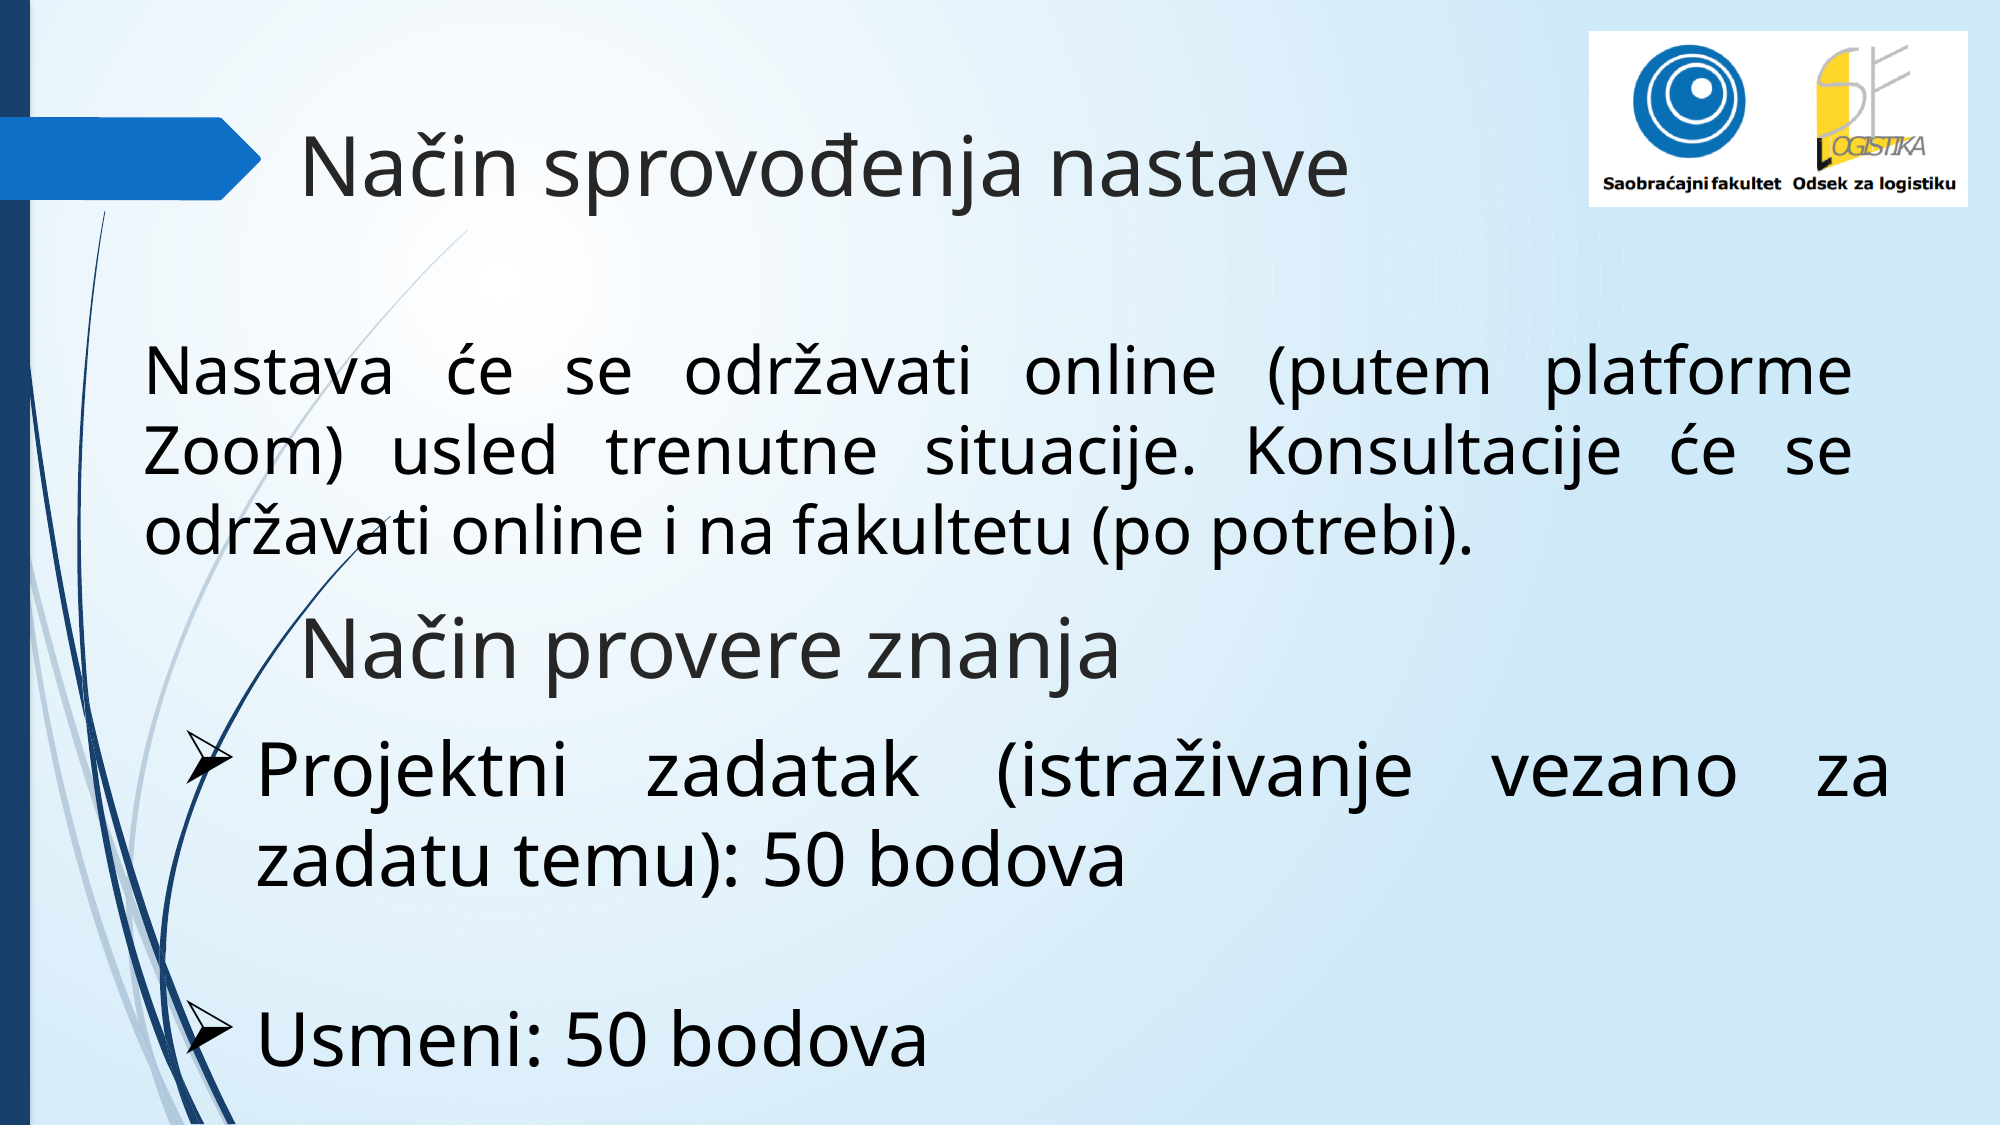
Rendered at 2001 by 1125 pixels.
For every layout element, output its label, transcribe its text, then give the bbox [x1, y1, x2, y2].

text_box Način provere znanja [283, 588, 1608, 703]
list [1589, 31, 1969, 208]
text_box Projektni zadatak (istraživanje vezano za zadatu temu): 50 bodova Usmeni: 50 bodova [165, 714, 1909, 1089]
title Način sprovođenja nastave [283, 105, 1909, 349]
text_box Nastava će se održavati online (putem platforme Zoom) usled trenutne situacije. Konsultacije će se održavati online i na fakultetu (po potrebi). [128, 320, 1872, 576]
